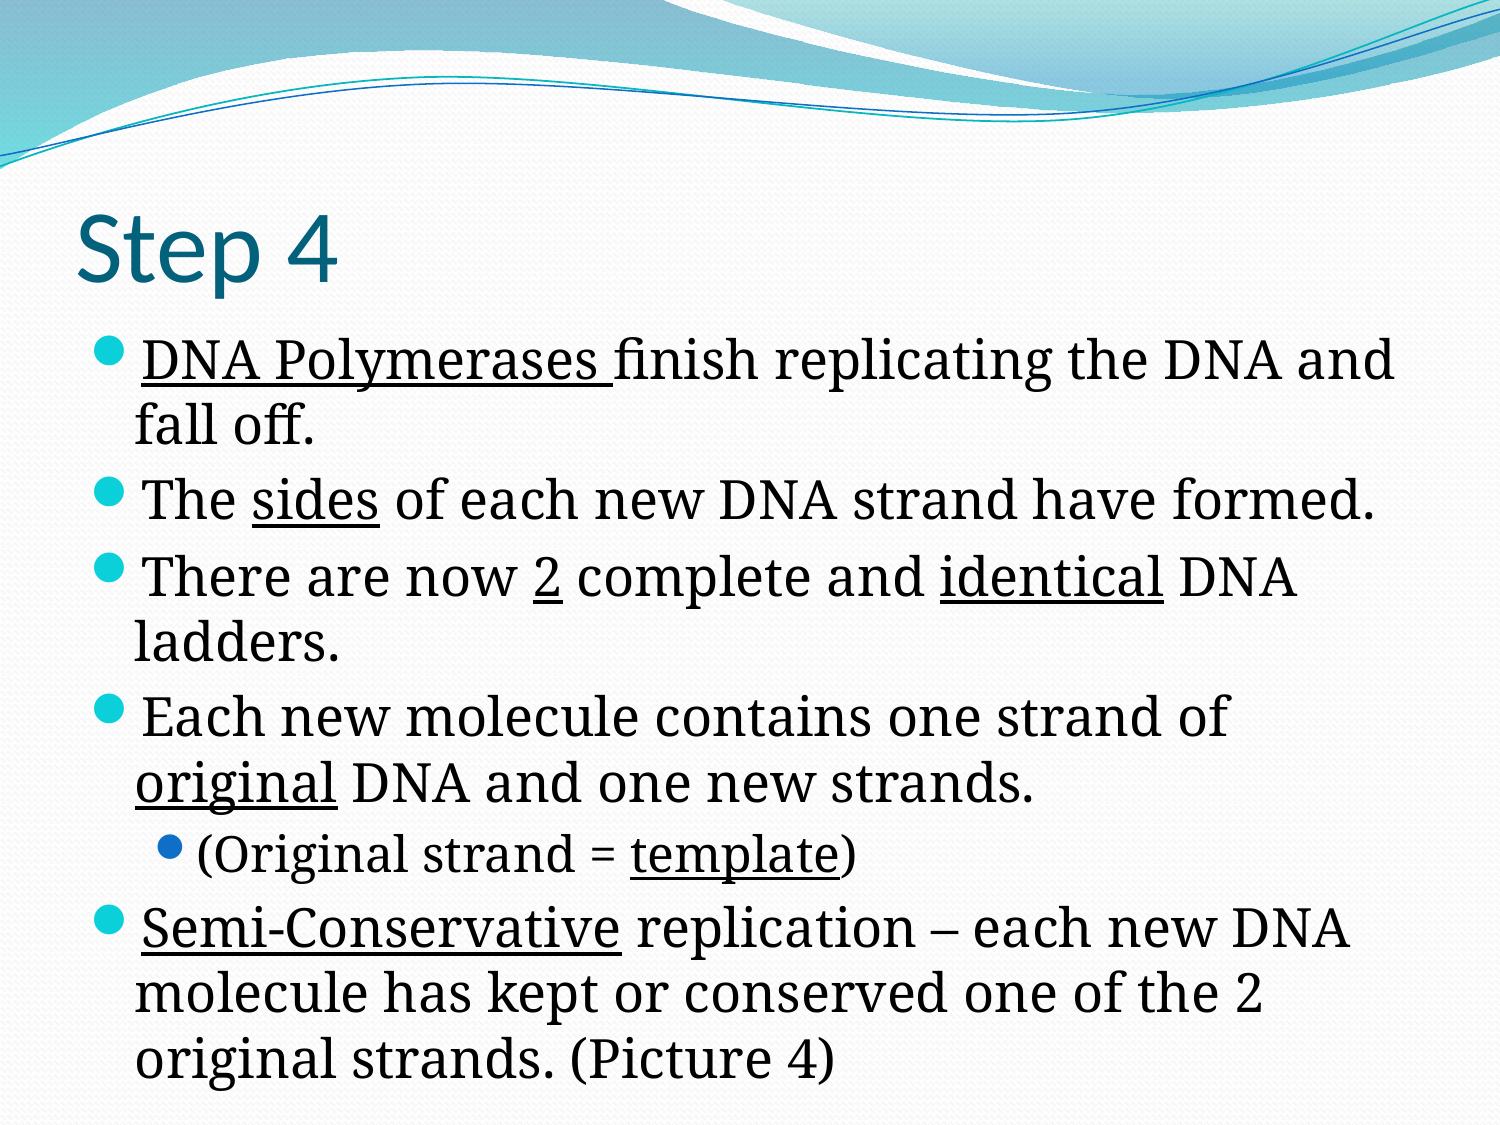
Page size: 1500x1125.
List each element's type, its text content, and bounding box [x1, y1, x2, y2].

list DNA Polymerases finish replicating the DNA and fall off. The sides of each new DNA strand have formed. There are now 2 complete and identical DNA ladders. Each new molecule contains one strand of original DNA and one new strands. (Original strand = template) Semi-Conservative replication – each new DNA molecule has kept or conserved one of the 2 original strands. (Picture 4) [75, 317, 1425, 1125]
title Step 4 [75, 115, 1425, 303]
